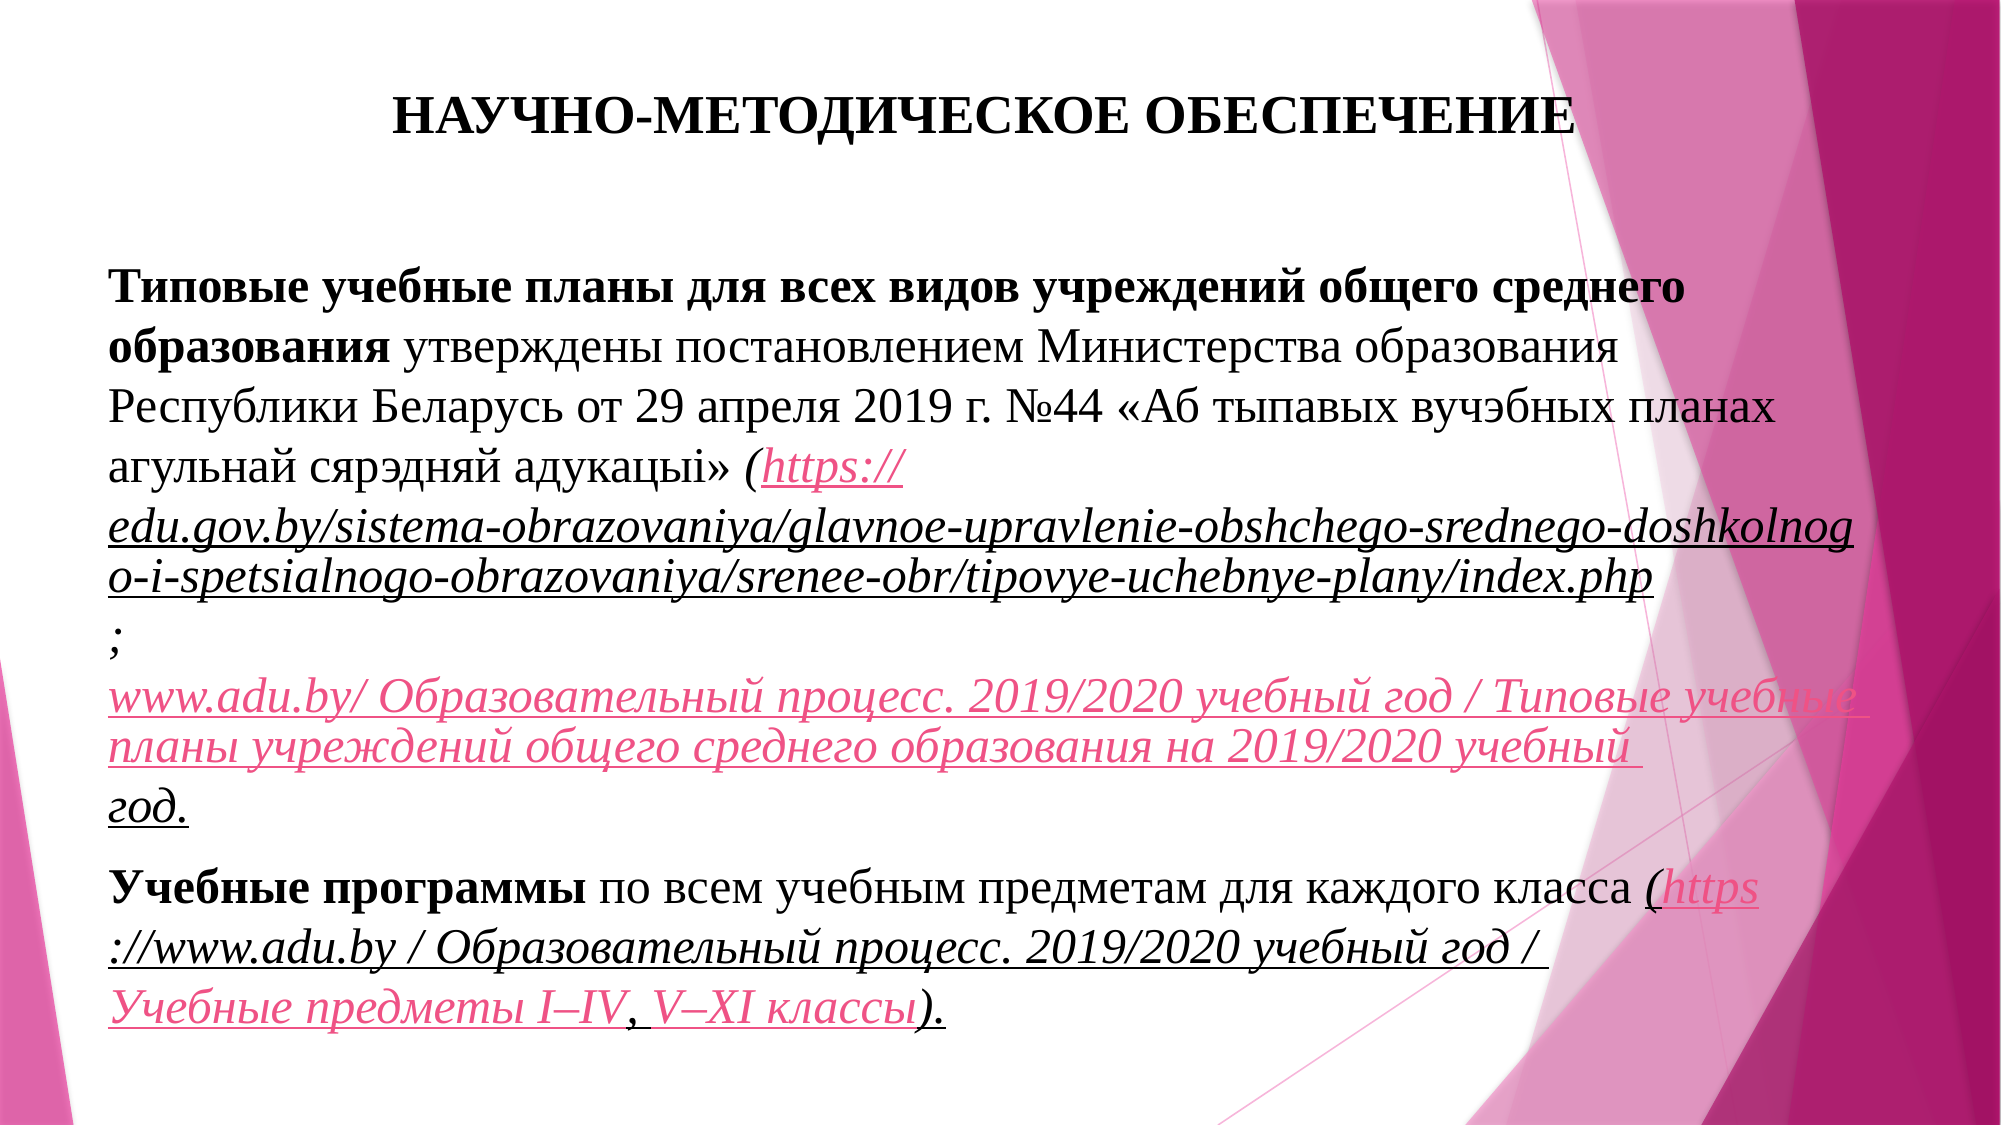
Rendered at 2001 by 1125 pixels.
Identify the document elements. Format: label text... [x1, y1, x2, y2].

list Типовые учебные планы для всех видов учреждений общего среднего образования утверждены постановлением Министерства образования Республики Беларусь от 29 апреля 2019 г. №44 «Аб тыпавых вучэбных планах агульнай сярэдняй адукацыі» (https://edu.gov.by/sistema-obrazovaniya/glavnoe-upravlenie-obshchego-srednego-doshkolnogo-i-spetsialnogo-obrazovaniya/srenee-obr/tipovye-uchebnye-plany/index.php; www.adu.by/ Образовательный процесс. 2019/2020 учебный год / Типовые учебные планы учреждений общего среднего образования на 2019/2020 учебный год. Учебные программы по всем учебным предметам для каждого класса (https://www.adu.by / Образовательный процесс. 2019/2020 учебный год / Учебные предметы I–IV, V–XI классы). [92, 245, 1893, 1038]
title НАУЧНО-МЕТОДИЧЕСКОЕ ОБЕСПЕЧЕНИЕ [71, 71, 1912, 220]
